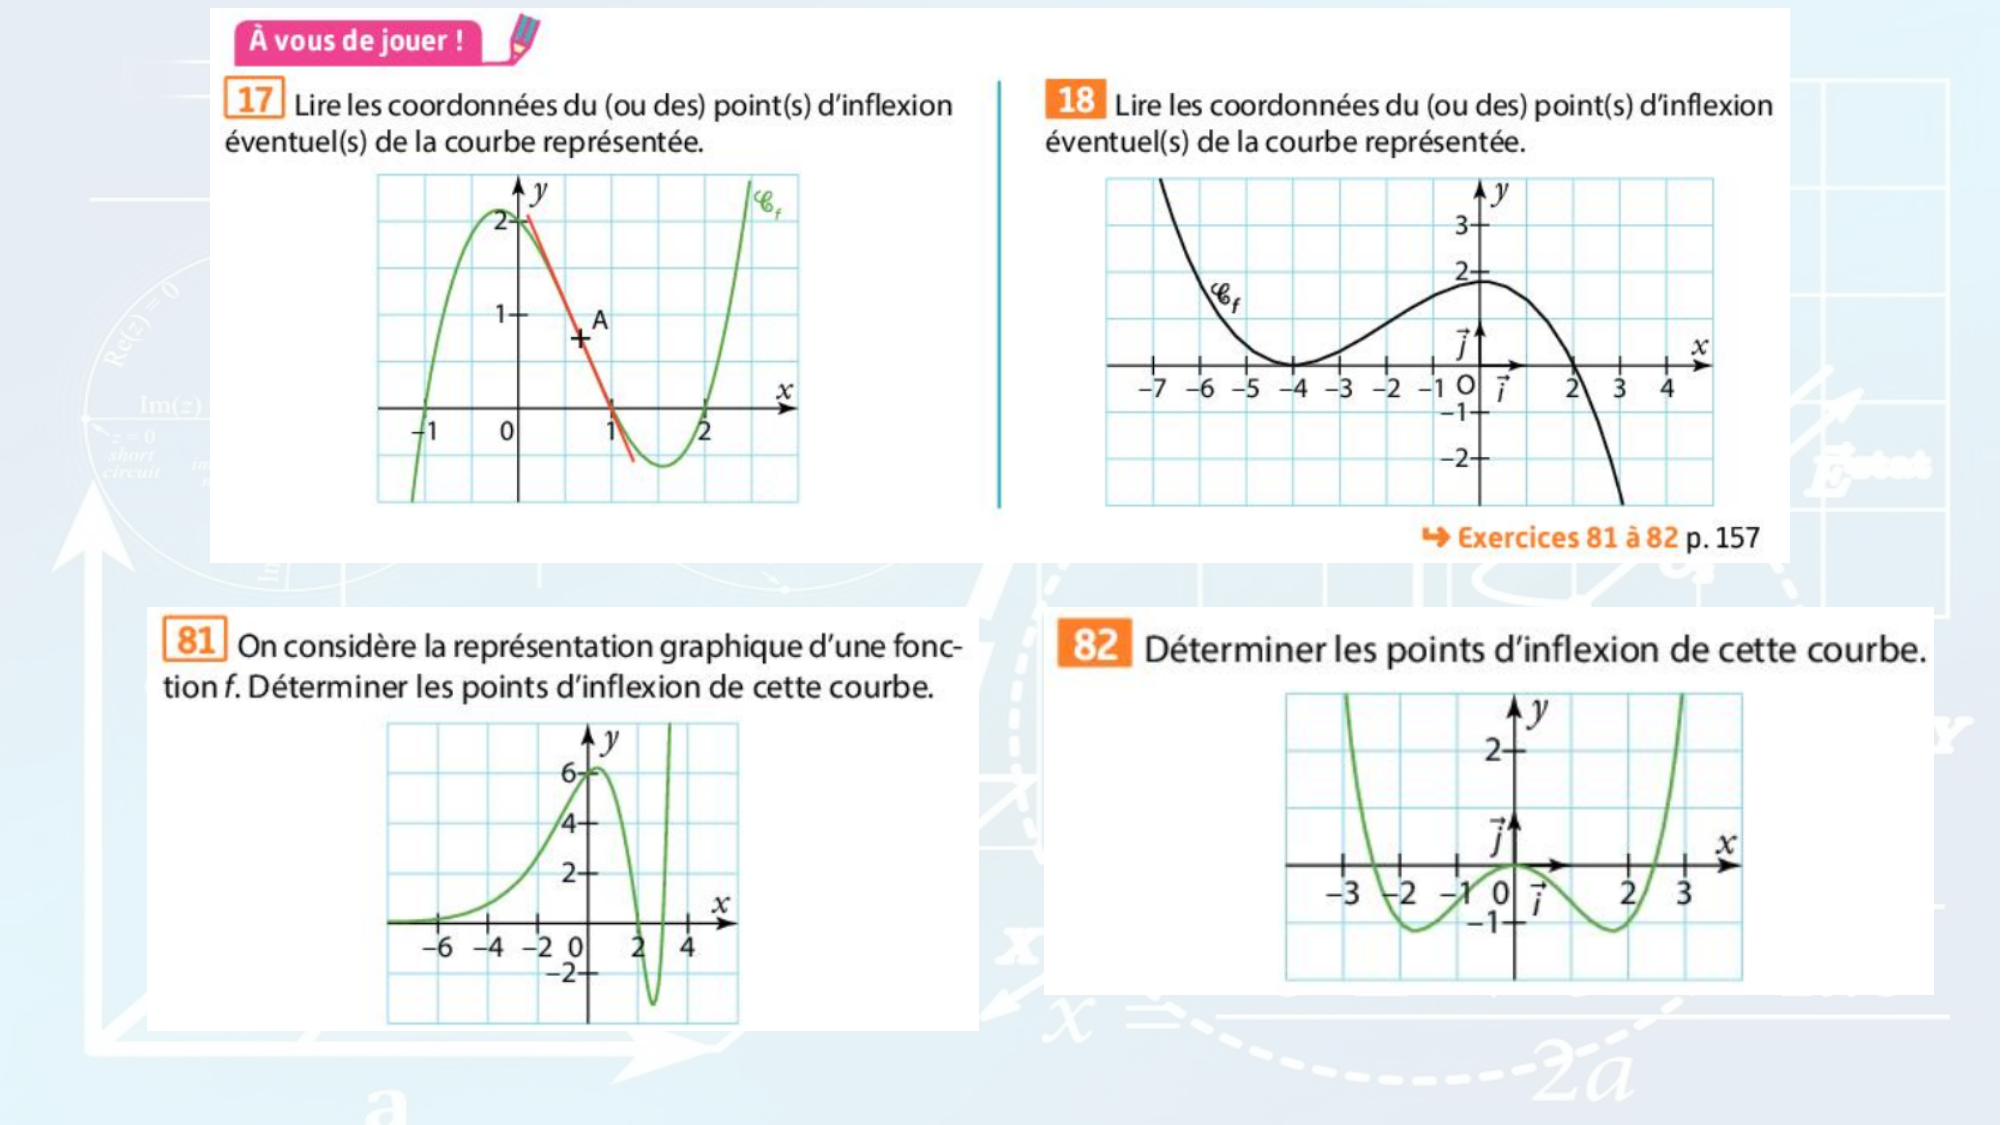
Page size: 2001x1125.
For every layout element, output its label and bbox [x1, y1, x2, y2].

picture [1044, 607, 1934, 995]
picture [210, 8, 1790, 563]
picture [147, 607, 979, 1032]
